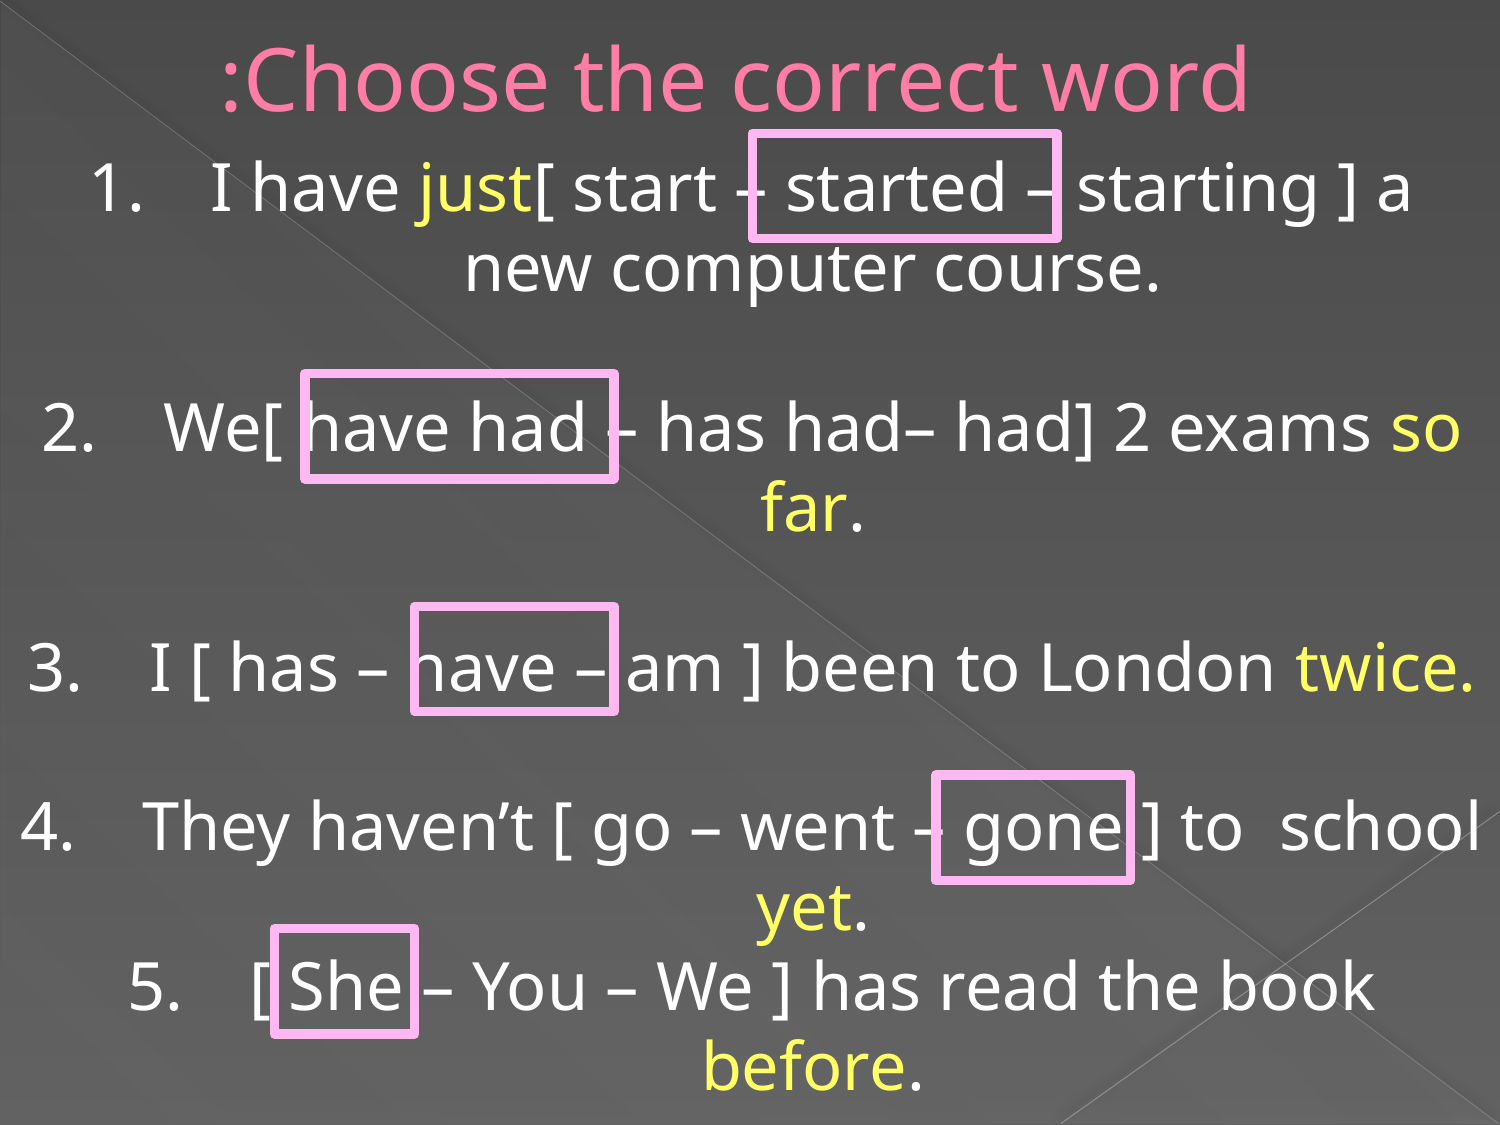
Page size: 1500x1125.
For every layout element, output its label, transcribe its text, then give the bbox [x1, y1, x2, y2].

text_box [303, 371, 616, 481]
text_box [934, 773, 1132, 883]
text_box I have just[ start – started – starting ] a new computer course. We[ have had – has had– had] 2 exams so far. I [ has – have – am ] been to London twice. They haven’t [ go – went – gone ] to school yet. [ She – You – We ] has read the book before. [4, 137, 1500, 1112]
text_box [413, 604, 616, 714]
text_box [750, 131, 1059, 241]
text_box [272, 927, 417, 1036]
title Choose the correct word: [183, 0, 1367, 137]
